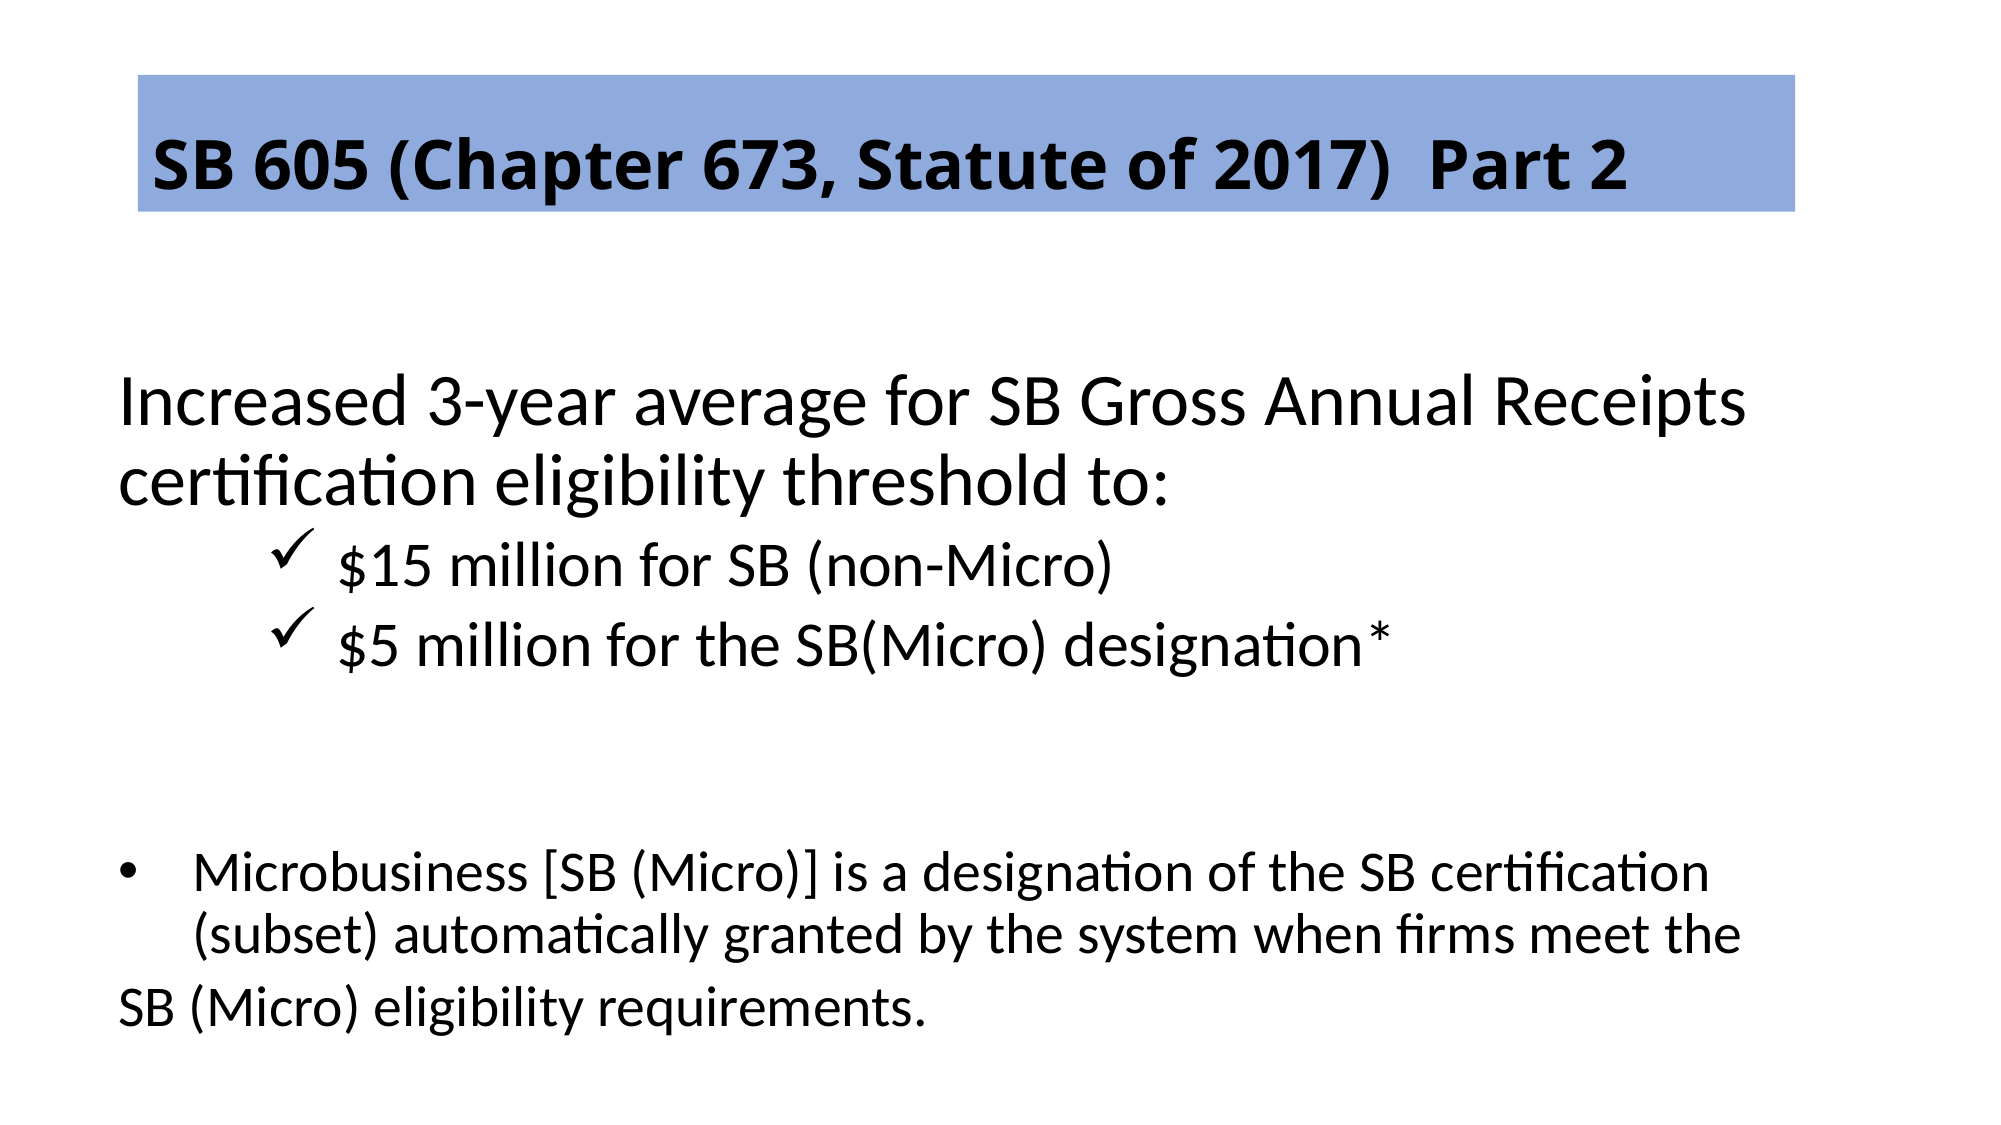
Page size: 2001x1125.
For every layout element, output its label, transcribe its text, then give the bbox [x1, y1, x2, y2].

list Increased 3-year average for SB Gross Annual Receipts certification eligibility threshold to: $15 million for SB (non-Micro) $5 million for the SB(Micro) designation* Microbusiness [SB (Micro)] is a designation of the SB certification (subset) automatically granted by the system when firms meet the SB (Micro) eligibility requirements. [28, 254, 1870, 1050]
text_box SB 605 (Chapter 673, Statute of 2017) Part 2 [137, 74, 1796, 212]
